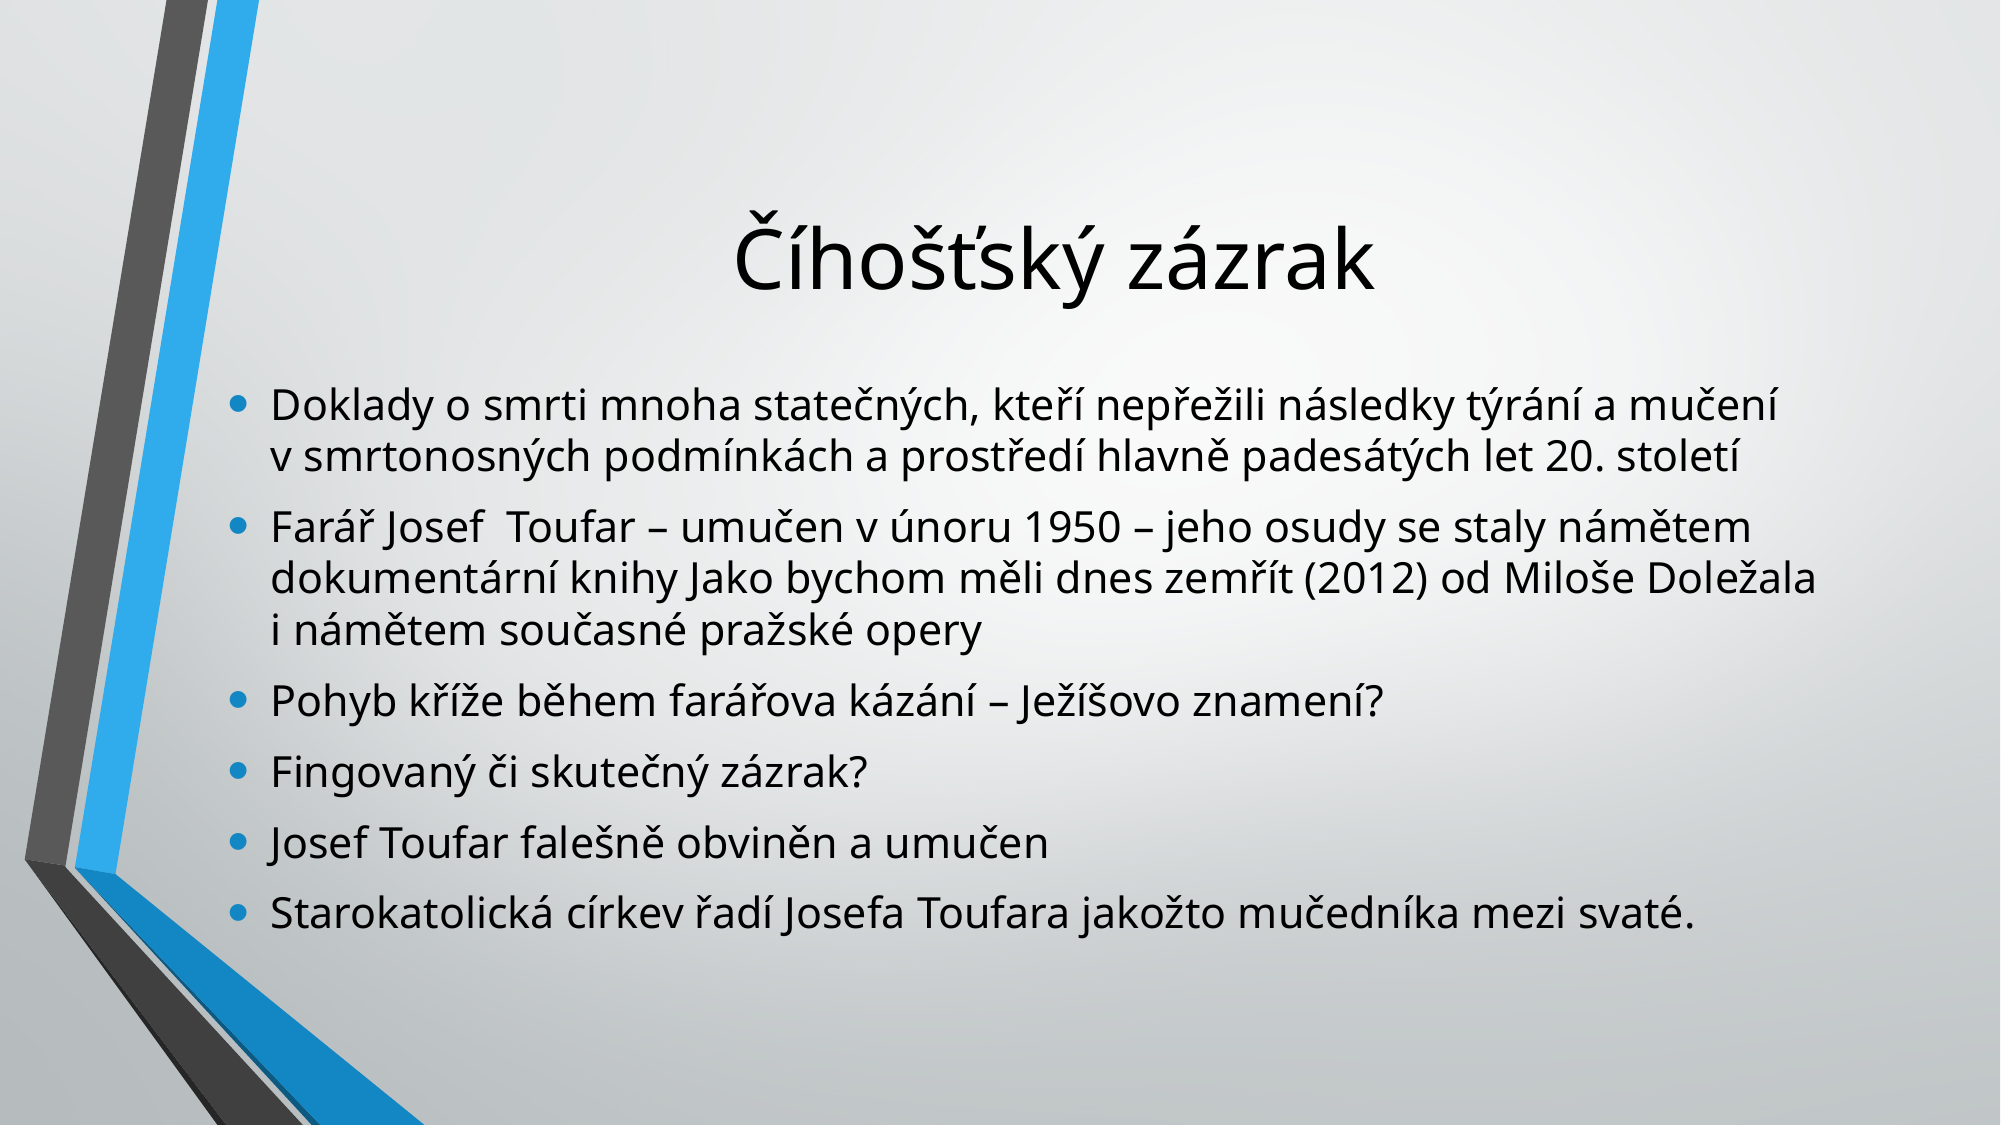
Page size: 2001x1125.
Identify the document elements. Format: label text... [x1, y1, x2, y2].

list Doklady o smrti mnoha statečných, kteří nepřežili následky týrání a mučení v smrtonosných podmínkách a prostředí hlavně padesátých let 20. století Farář Josef Toufar – umučen v únoru 1950 – jeho osudy se staly námětem dokumentární knihy Jako bychom měli dnes zemřít (2012) od Miloše Doležala i námětem současné pražské opery Pohyb kříže během farářova kázání – Ježíšovo znamení? Fingovaný či skutečný zázrak? Josef Toufar falešně obviněn a umučen Starokatolická církev řadí Josefa Toufara jakožto mučedníka mezi svaté. [212, 364, 1887, 950]
title Číhošťský zázrak [243, 112, 1887, 364]
